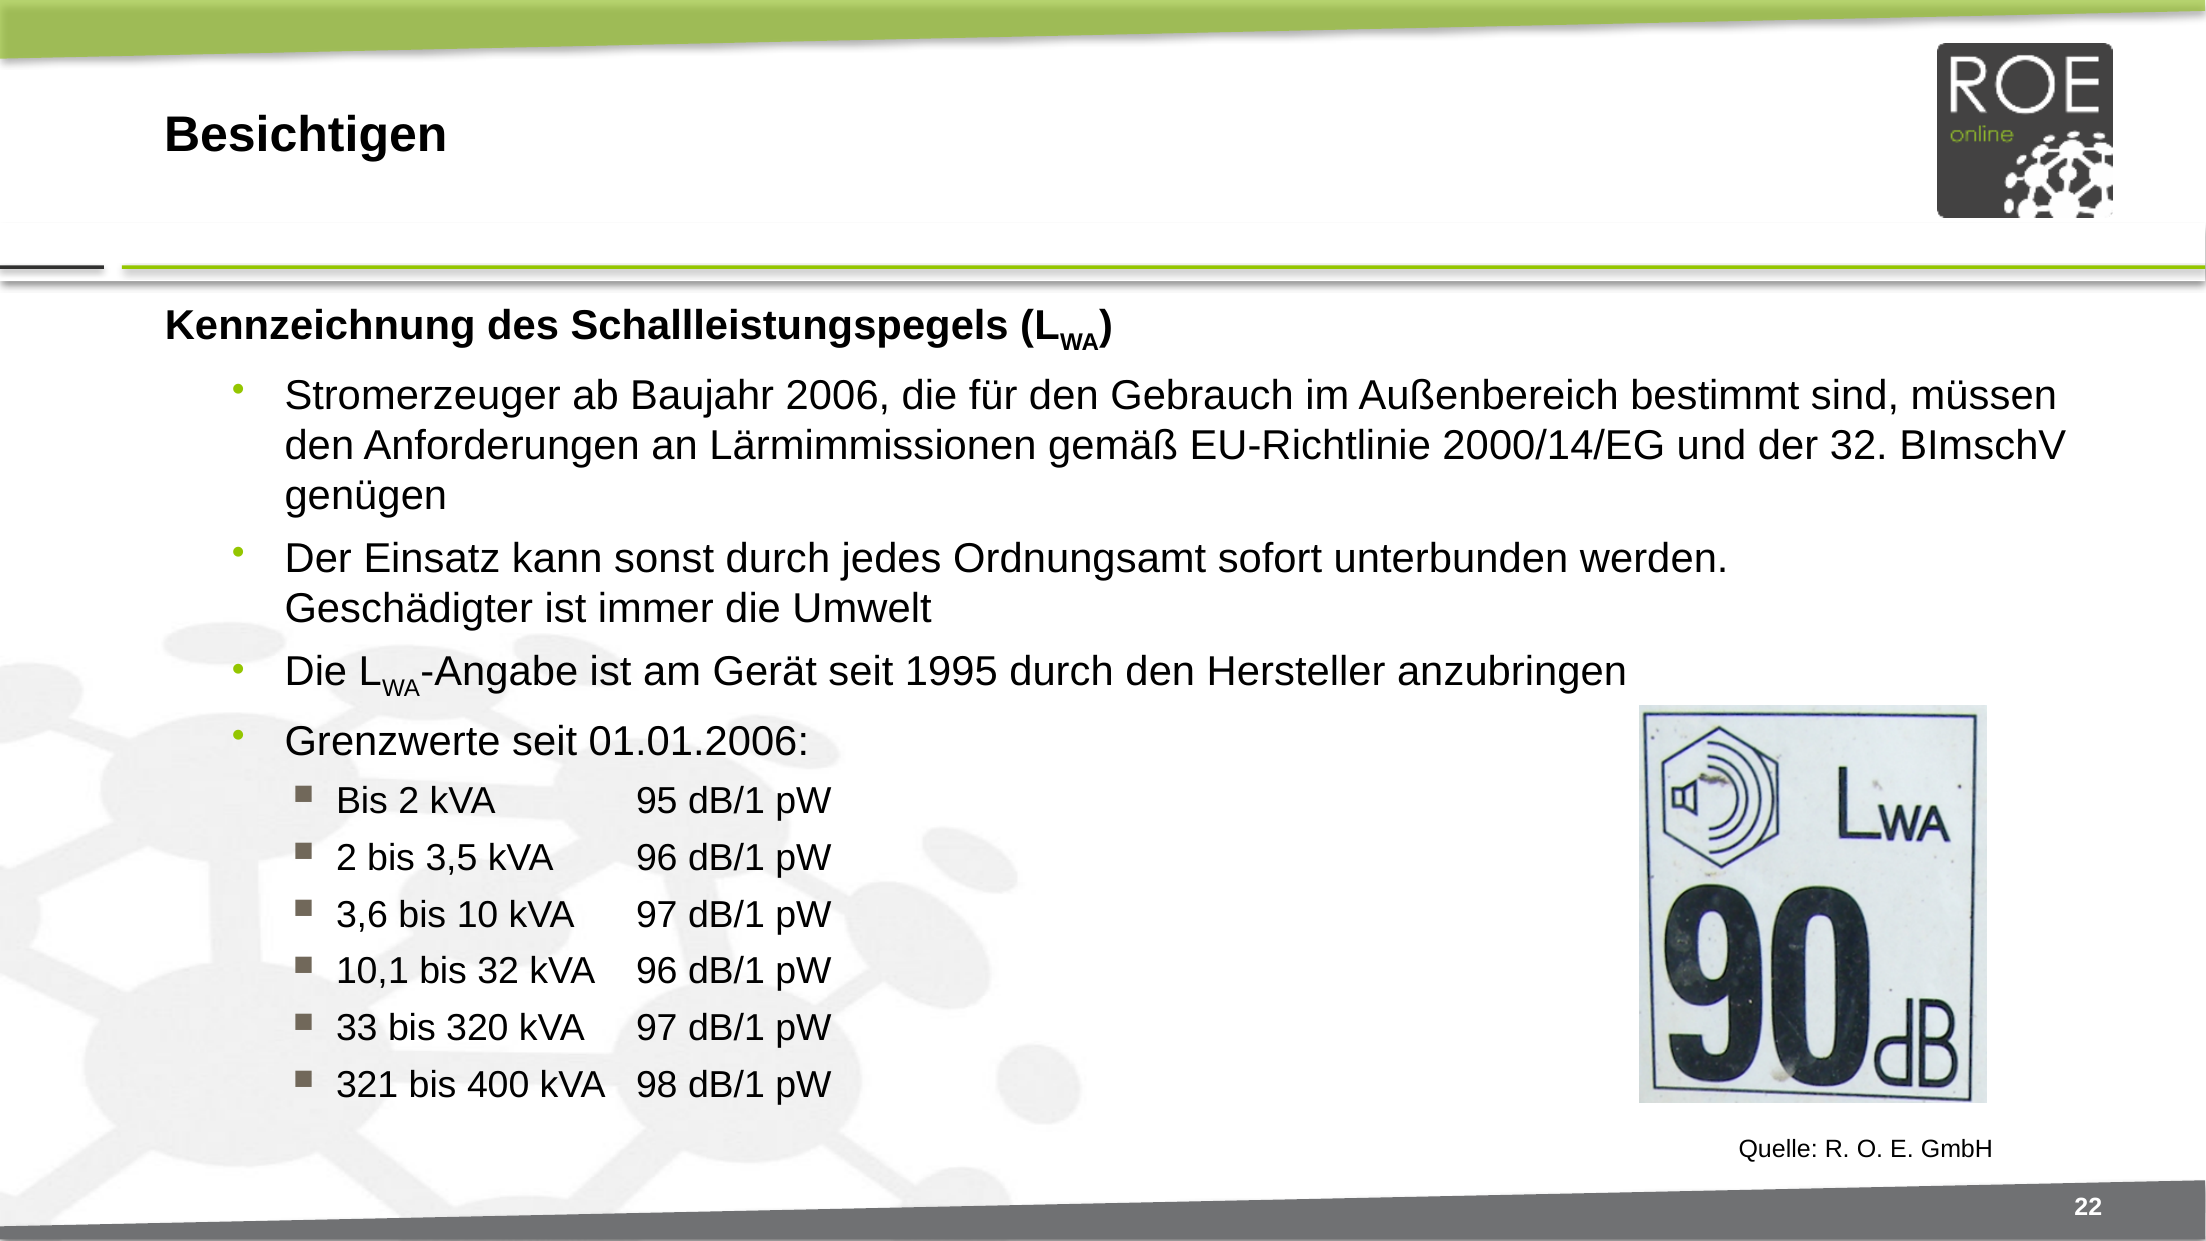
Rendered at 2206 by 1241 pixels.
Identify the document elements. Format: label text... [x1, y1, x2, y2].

picture [1639, 704, 1987, 1103]
picture [1937, 43, 2113, 218]
list Kennzeichnung des Schallleistungspegels (LWA) Stromerzeuger ab Baujahr 2006, die für den Gebrauch im Außenbereich bestimmt sind, müssen den Anforderungen an Lärmimmissionen gemäß EU-Richtlinie 2000/14/EG und der 32. BImschV genügen Der Einsatz kann sonst durch jedes Ordnungsamt sofort unterbunden werden. Geschädigter ist immer die Umwelt Die LWA-Angabe ist am Gerät seit 1995 durch den Hersteller anzubringen Grenzwerte seit 01.01.2006: Bis 2 kVA 95 dB/1 pW 2 bis 3,5 kVA 96 dB/1 pW 3,6 bis 10 kVA 97 dB/1 pW 10,1 bis 32 kVA 96 dB/1 pW 33 bis 320 kVA 97 dB/1 pW 321 bis 400 kVA 98 dB/1 pW [147, 289, 2111, 1103]
text_box Quelle: R. O. E. GmbH [1723, 1125, 2009, 1170]
title Besichtigen [146, 41, 1878, 221]
slide_number 22 [2023, 1183, 2153, 1228]
